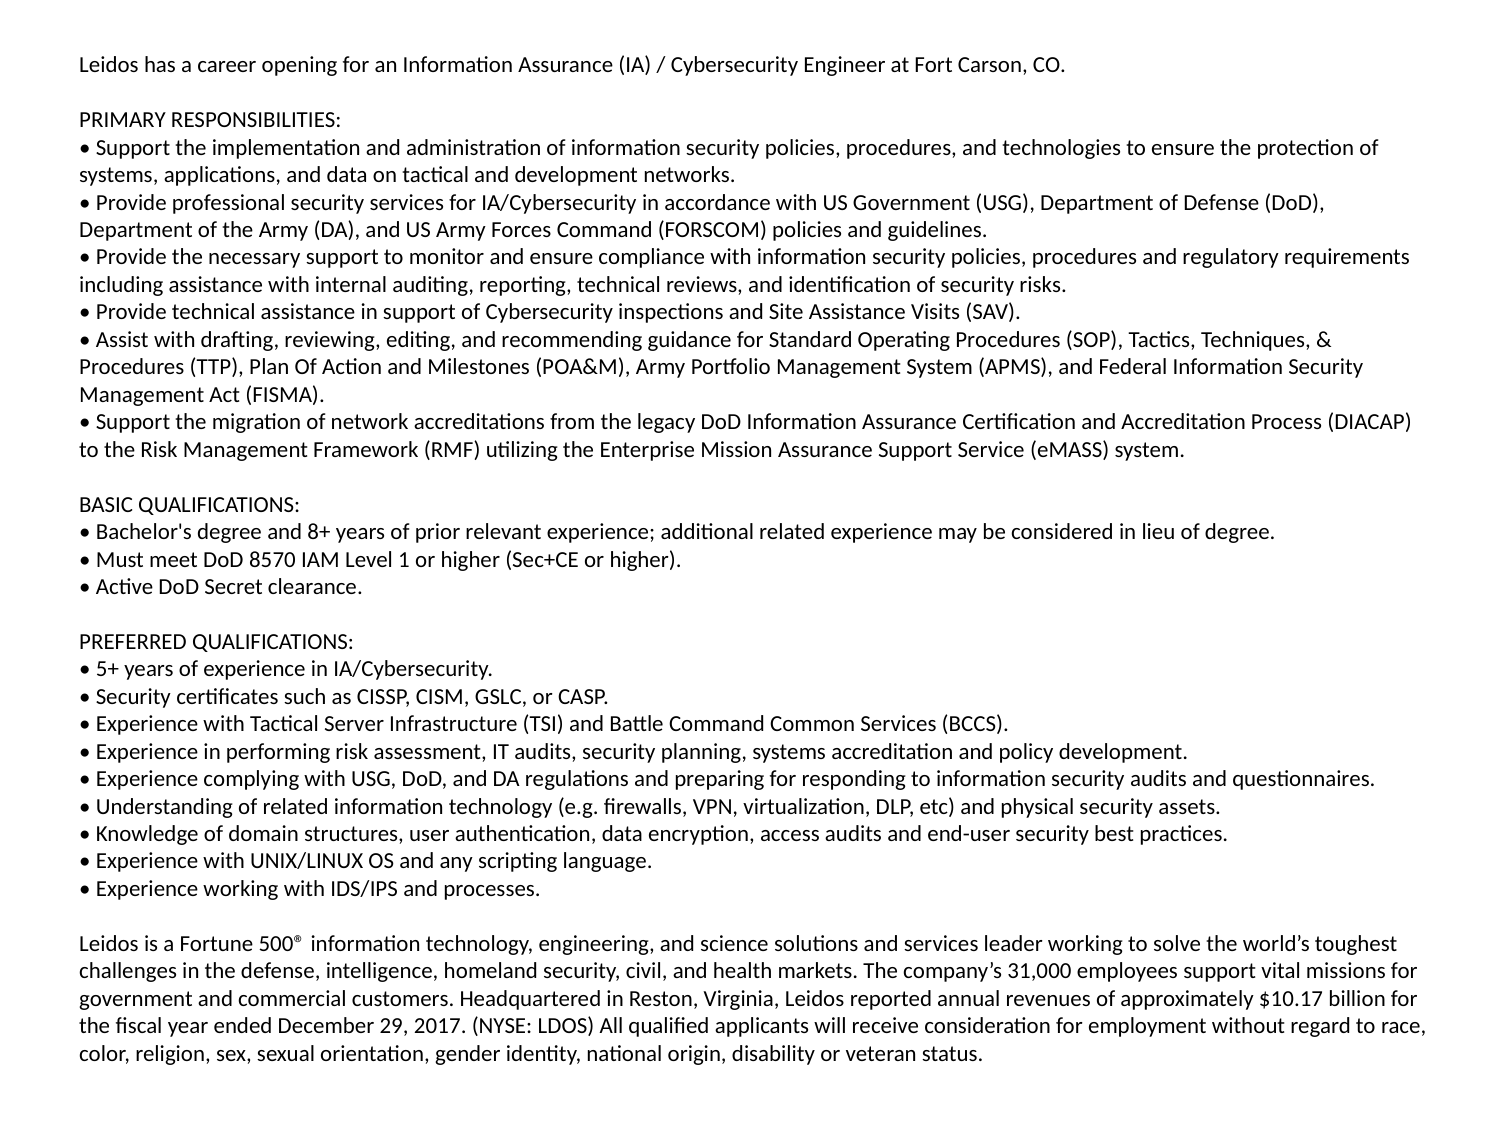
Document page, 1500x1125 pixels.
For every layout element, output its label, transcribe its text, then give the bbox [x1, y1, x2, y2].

text_box Leidos has a career opening for an Information Assurance (IA) / Cybersecurity Engineer at Fort Carson, CO. PRIMARY RESPONSIBILITIES: • Support the implementation and administration of information security policies, procedures, and technologies to ensure the protection of systems, applications, and data on tactical and development networks. • Provide professional security services for IA/Cybersecurity in accordance with US Government (USG), Department of Defense (DoD), Department of the Army (DA), and US Army Forces Command (FORSCOM) policies and guidelines. • Provide the necessary support to monitor and ensure compliance with information security policies, procedures and regulatory requirements including assistance with internal auditing, reporting, technical reviews, and identification of security risks. • Provide technical assistance in support of Cybersecurity inspections and Site Assistance Visits (SAV). • Assist with drafting, reviewing, editing, and recommending guidance for Standard Operating Procedures (SOP), Tactics, Techniques, & Procedures (TTP), Plan Of Action and Milestones (POA&M), Army Portfolio Management System (APMS), and Federal Information Security Management Act (FISMA). • Support the migration of network accreditations from the legacy DoD Information Assurance Certification and Accreditation Process (DIACAP) to the Risk Management Framework (RMF) utilizing the Enterprise Mission Assurance Support Service (eMASS) system. BASIC QUALIFICATIONS: • Bachelor's degree and 8+ years of prior relevant experience; additional related experience may be considered in lieu of degree. • Must meet DoD 8570 IAM Level 1 or higher (Sec+CE or higher). • Active DoD Secret clearance. PREFERRED QUALIFICATIONS: • 5+ years of experience in IA/Cybersecurity. • Security certificates such as CISSP, CISM, GSLC, or CASP. • Experience with Tactical Server Infrastructure (TSI) and Battle Command Common Services (BCCS). • Experience in performing risk assessment, IT audits, security planning, systems accreditation and policy development. • Experience complying with USG, DoD, and DA regulations and preparing for responding to information security audits and questionnaires. • Understanding of related information technology (e.g. firewalls, VPN, virtualization, DLP, etc) and physical security assets. • Knowledge of domain structures, user authentication, data encryption, access audits and end-user security best practices. • Experience with UNIX/LINUX OS and any scripting language. • Experience working with IDS/IPS and processes. Leidos is a Fortune 500® information technology, engineering, and science solutions and services leader working to solve the world’s toughest challenges in the defense, intelligence, homeland security, civil, and health markets. The company’s 31,000 employees support vital missions for government and commercial customers. Headquartered in Reston, Virginia, Leidos reported annual revenues of approximately $10.17 billion for the fiscal year ended December 29, 2017. (NYSE: LDOS) All qualified applicants will receive consideration for employment without regard to race, color, religion, sex, sexual orientation, gender identity, national origin, disability or veteran status. [64, 42, 1450, 1074]
